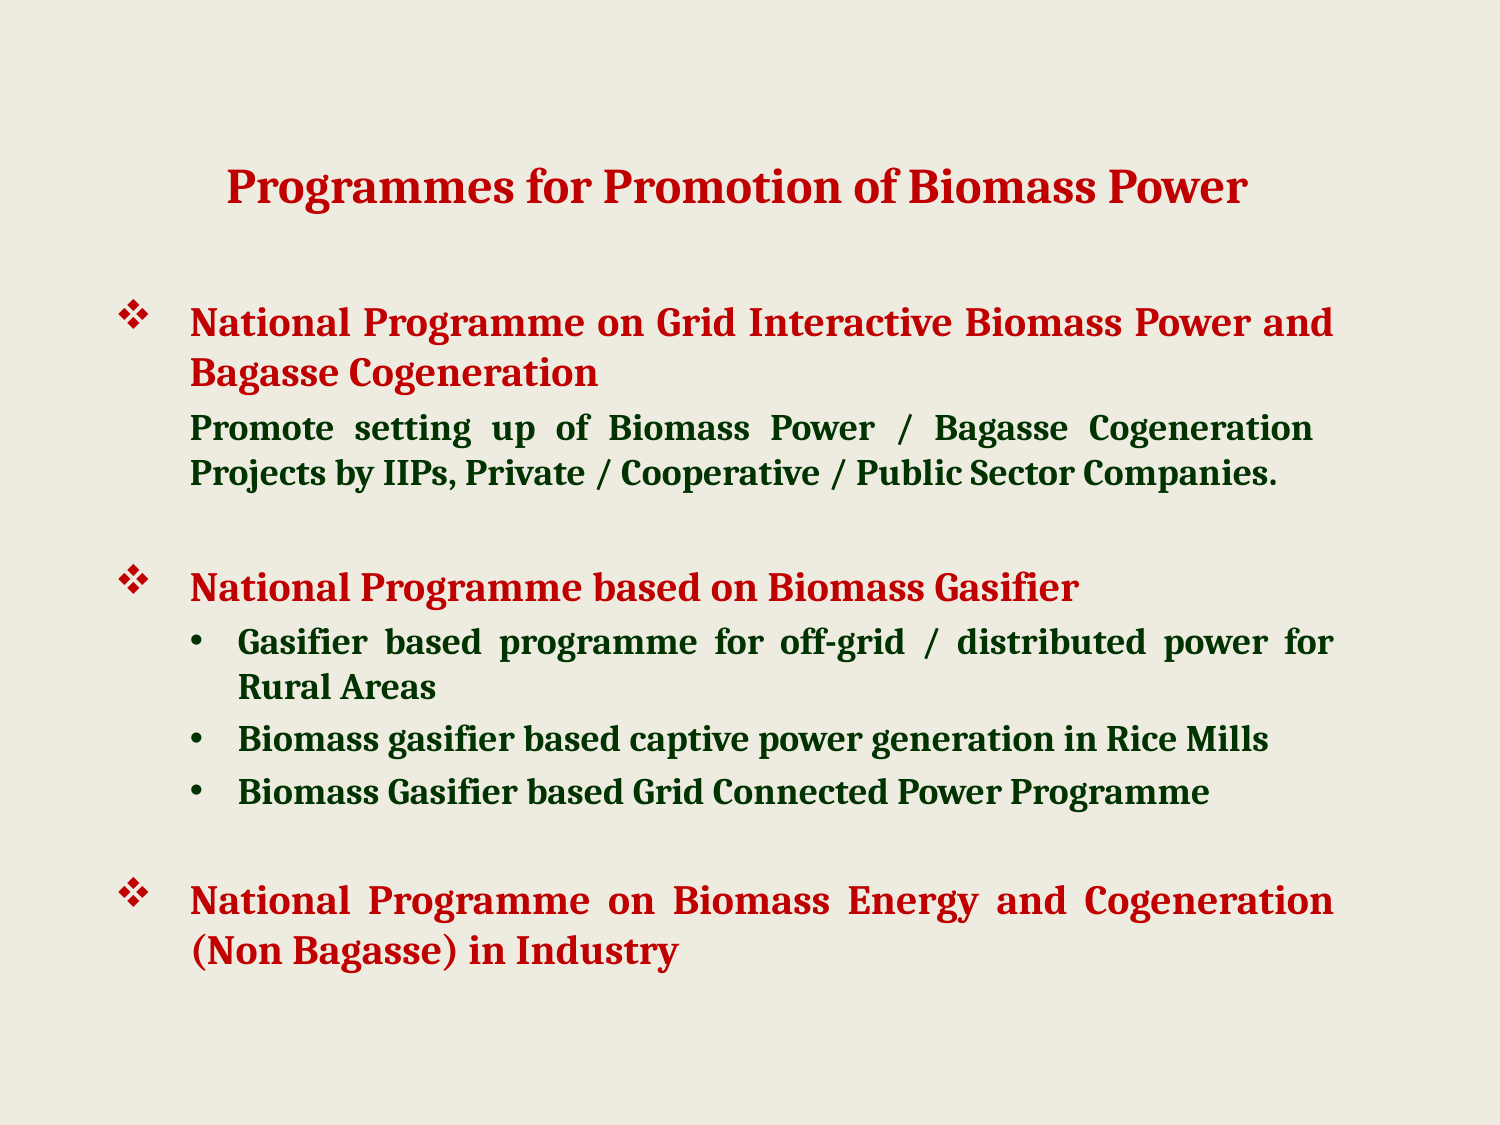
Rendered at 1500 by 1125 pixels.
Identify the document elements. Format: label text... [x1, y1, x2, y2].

title Programmes for Promotion of Biomass Power [99, 62, 1375, 304]
subtitle National Programme on Grid Interactive Biomass Power and Bagasse Cogeneration Promote setting up of Biomass Power / Bagasse Cogeneration Projects by IIPs, Private / Cooperative / Public Sector Companies. National Programme based on Biomass Gasifier Gasifier based programme for off-grid / distributed power for Rural Areas Biomass gasifier based captive power generation in Rice Mills Biomass Gasifier based Grid Connected Power Programme National Programme on Biomass Energy and Cogeneration (Non Bagasse) in Industry [99, 287, 1350, 1050]
